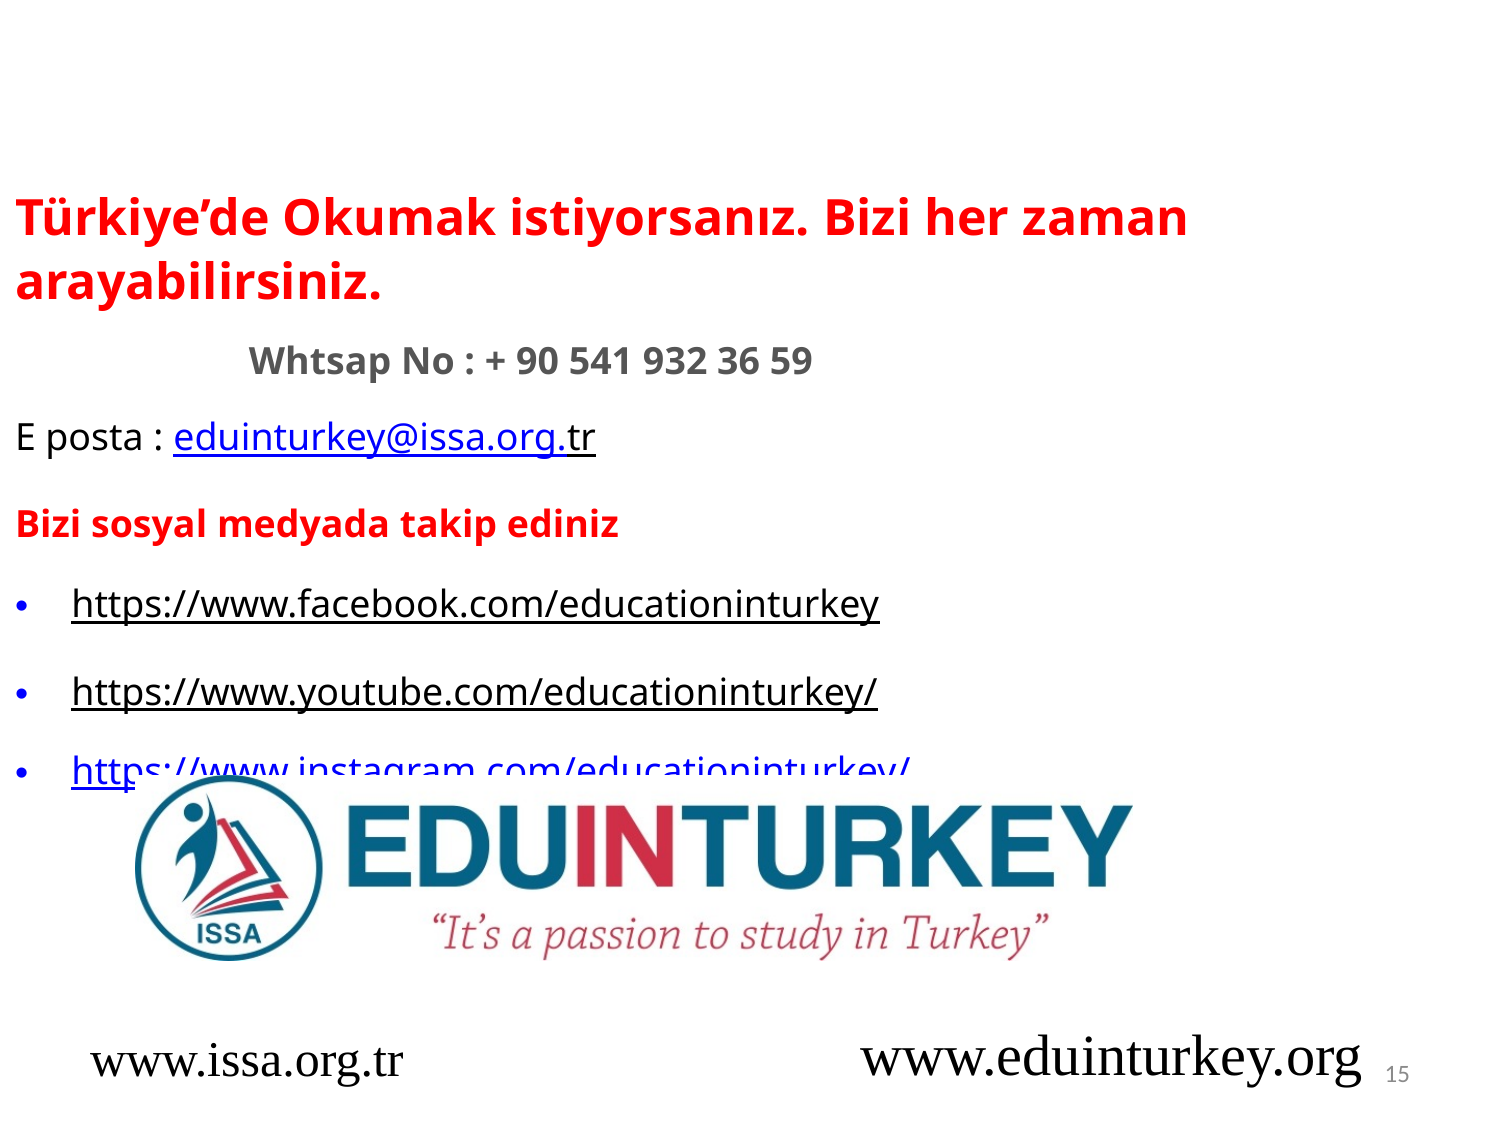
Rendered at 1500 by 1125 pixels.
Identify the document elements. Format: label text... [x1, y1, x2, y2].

picture [140, 775, 1133, 962]
list Türkiye’de Okumak istiyorsanız. Bizi her zaman arayabilirsiniz. Whtsap No : + 90 541 932 36 59 E posta : eduinturkey@issa.org.tr Bizi sosyal medyada takip ediniz https://www.facebook.com/educationinturkey https://www.youtube.com/educationinturkey/ https://www.instagram.com/educationinturkey/ [0, 101, 1459, 1125]
slide_number 15 [1074, 1042, 1425, 1103]
picture [135, 775, 223, 862]
slide_number www.issa.org.tr [75, 1010, 526, 1103]
picture [135, 875, 226, 962]
text_box www.eduinturkey.org [845, 1010, 1425, 1095]
